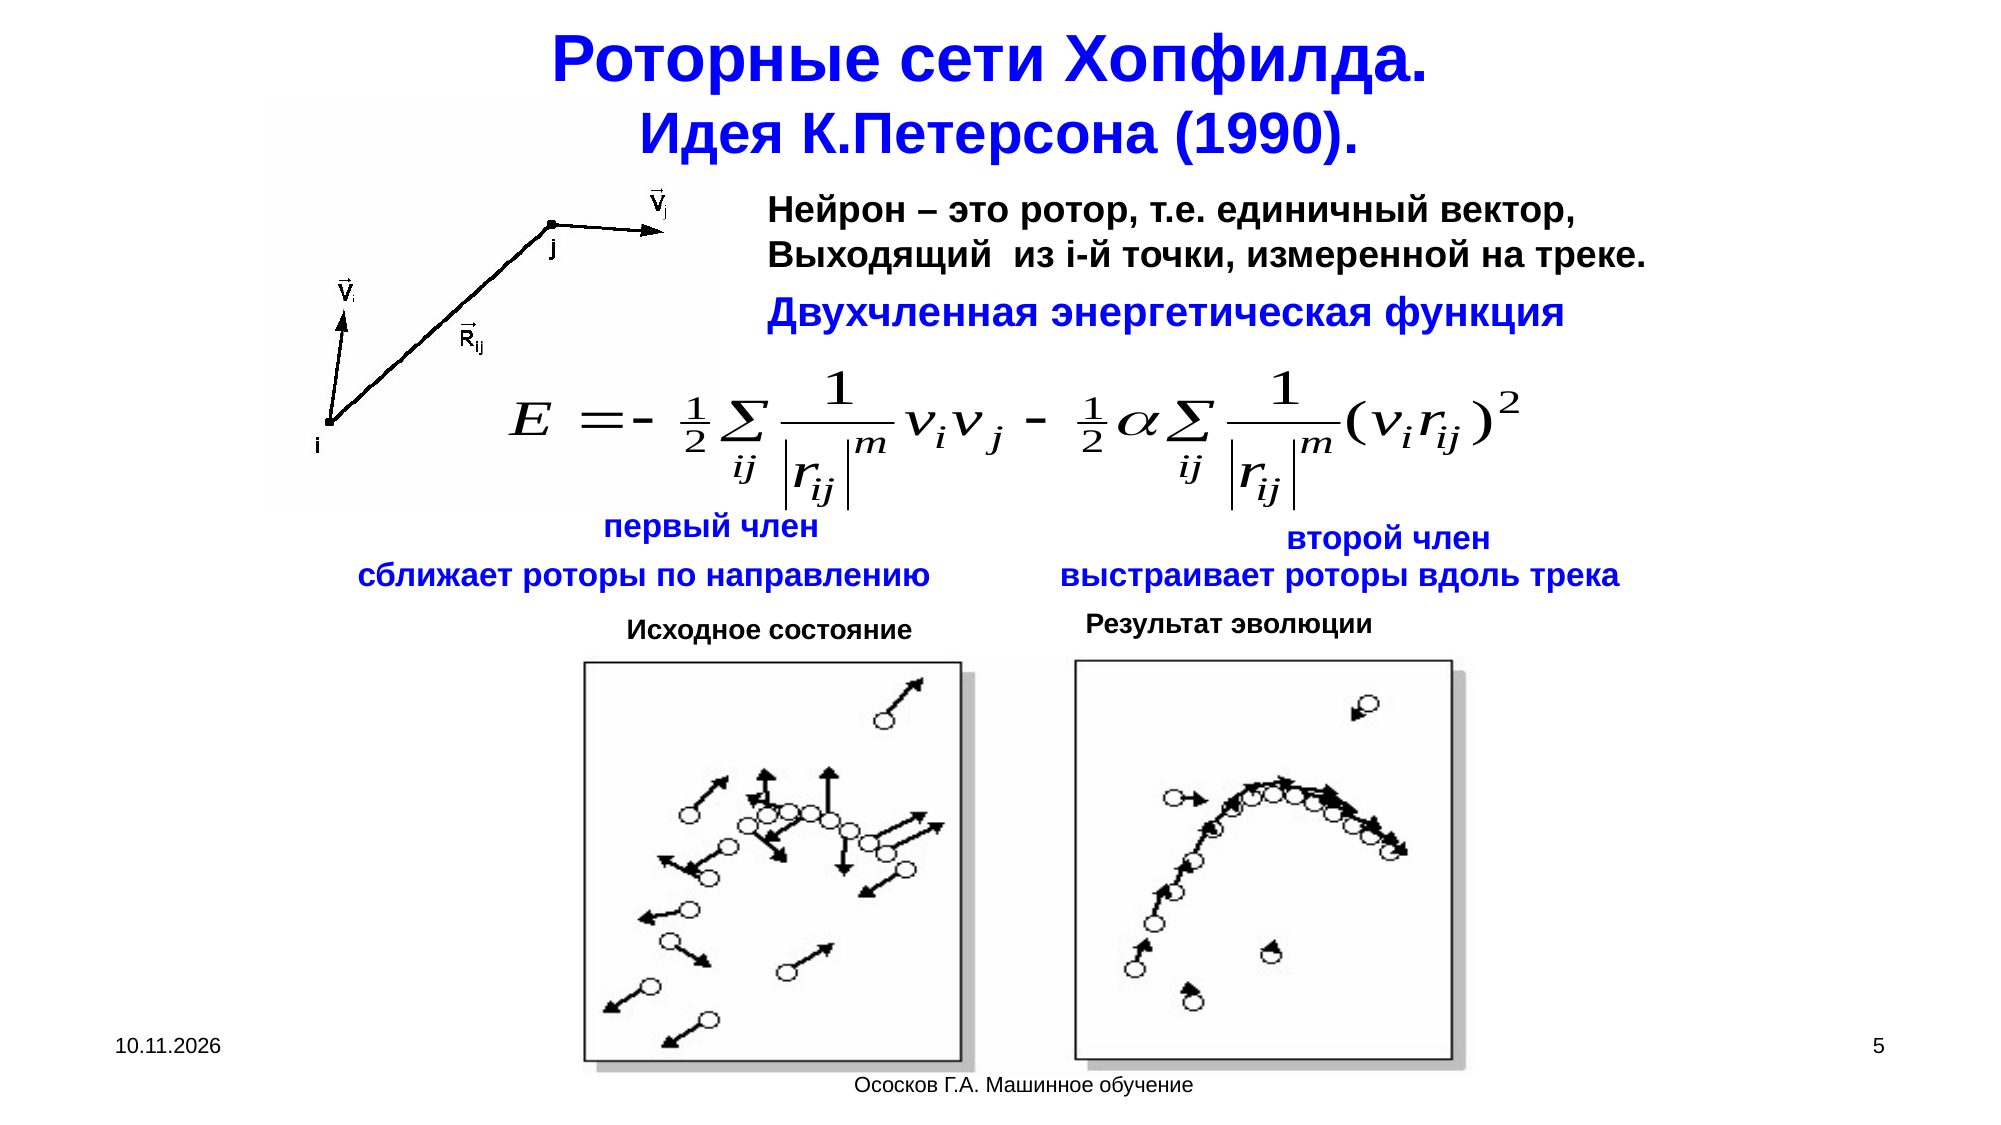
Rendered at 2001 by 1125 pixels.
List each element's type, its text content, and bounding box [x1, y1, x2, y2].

title Роторные сети Хопфилда. Идея К.Петерсона (1990). [254, 17, 1746, 162]
text_box сближает роторы по направлению выстраивает роторы вдоль трека [338, 547, 1695, 599]
text_box Исходное состояние [615, 605, 925, 651]
text_box второй член [1275, 522, 1537, 562]
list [582, 654, 1473, 1078]
slide_number 5 [1433, 1024, 1900, 1103]
text_box Результат эволюции [1074, 599, 1385, 645]
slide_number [99, 1024, 567, 1103]
footer Ососков Г.А. Машинное обучение [798, 1087, 1251, 1098]
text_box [499, 358, 1537, 516]
text_box первый член [592, 524, 831, 550]
text_box Нейрон – это ротор, т.е. единичный вектор, Выходящий из i-й точки, измеренной на треке. Двухчленная энергетическая функция [756, 178, 1746, 341]
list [263, 95, 722, 508]
